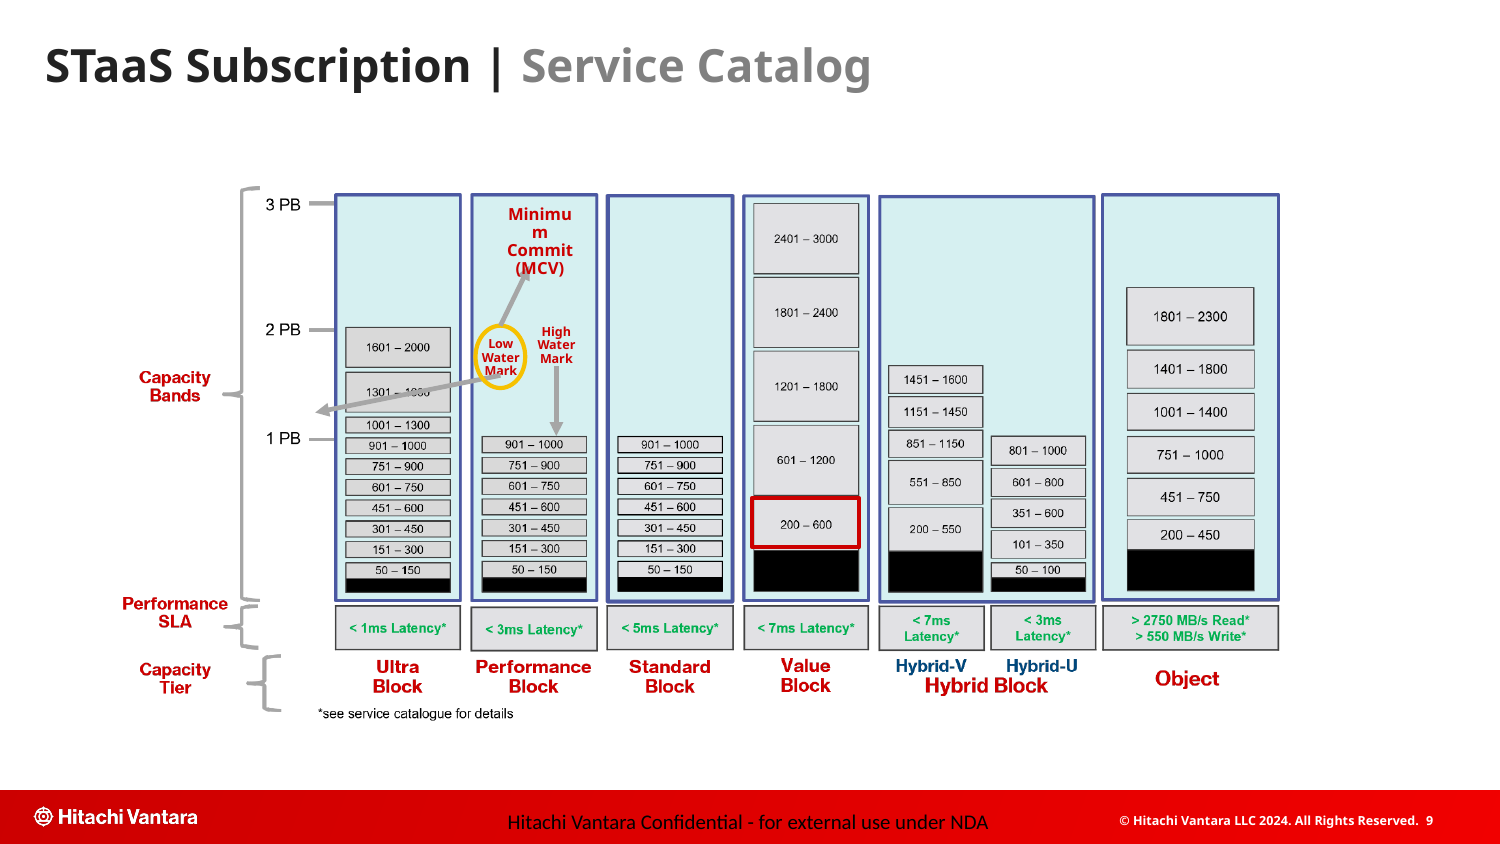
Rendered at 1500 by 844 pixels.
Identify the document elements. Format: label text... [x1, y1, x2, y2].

picture [0, 758, 231, 844]
title STaaS Subscription | Service Catalog [33, 8, 1190, 129]
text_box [112, 186, 1281, 729]
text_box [314, 325, 586, 437]
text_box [475, 206, 580, 389]
